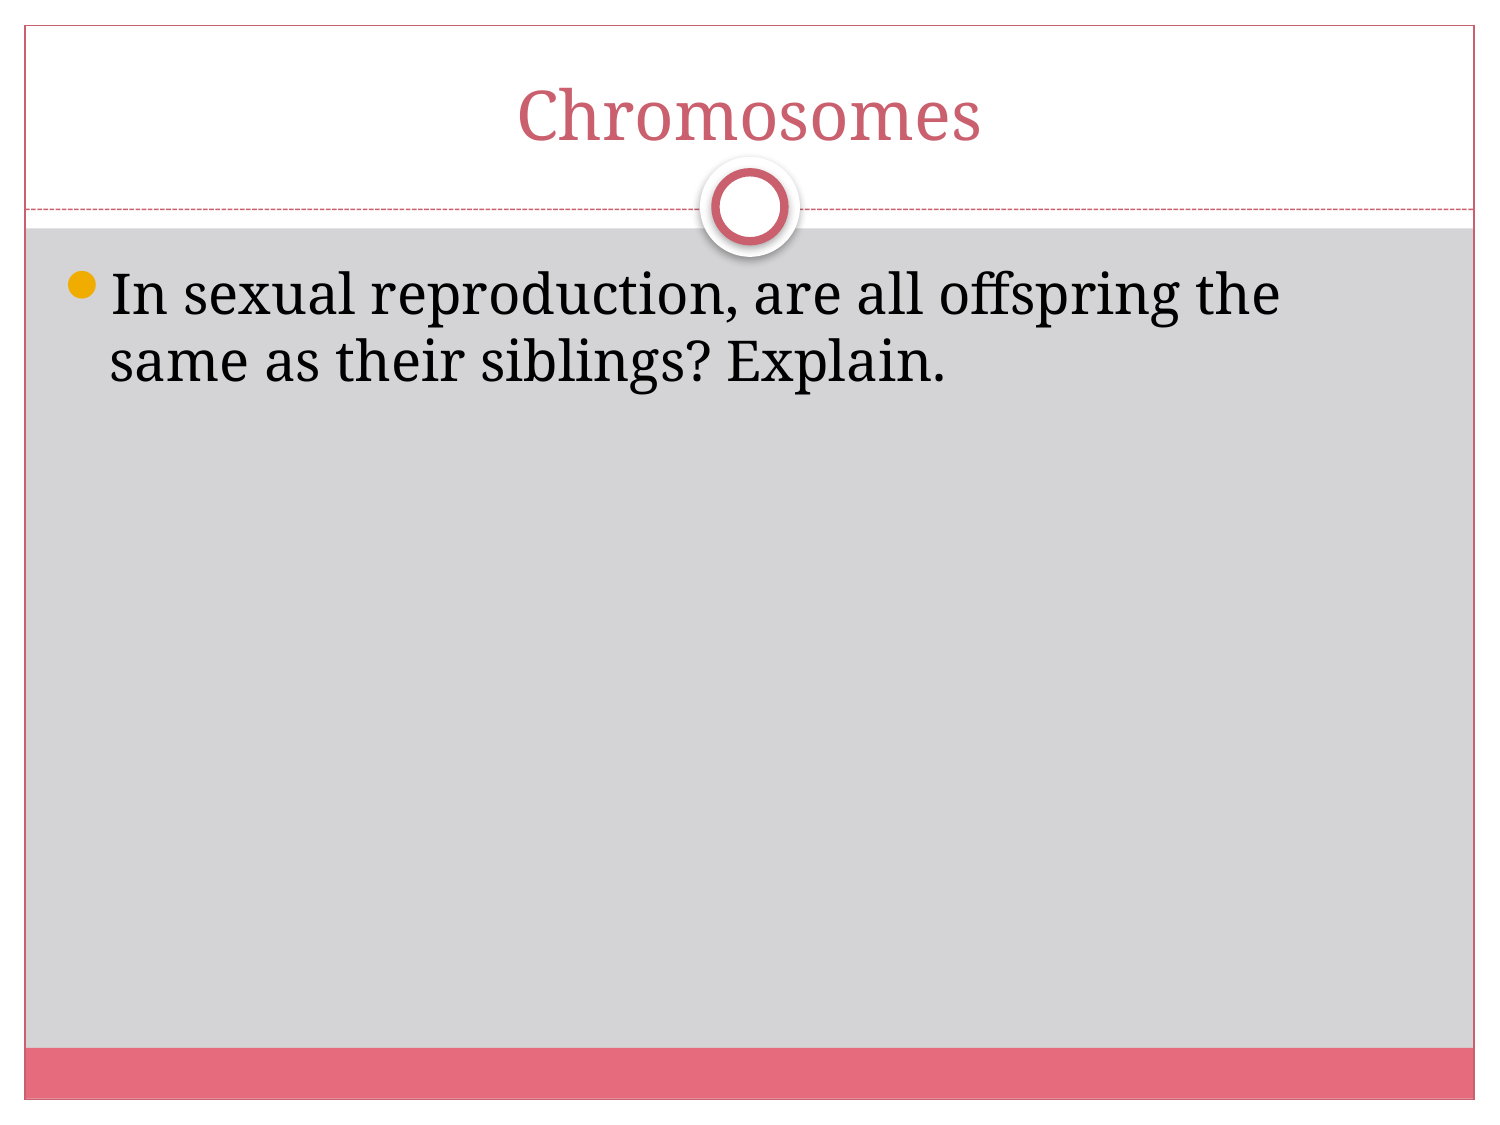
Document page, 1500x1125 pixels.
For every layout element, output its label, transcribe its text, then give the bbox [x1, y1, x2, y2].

list In sexual reproduction, are all offspring the same as their siblings? Explain. [49, 250, 1445, 1001]
title Chromosomes [49, 37, 1450, 162]
